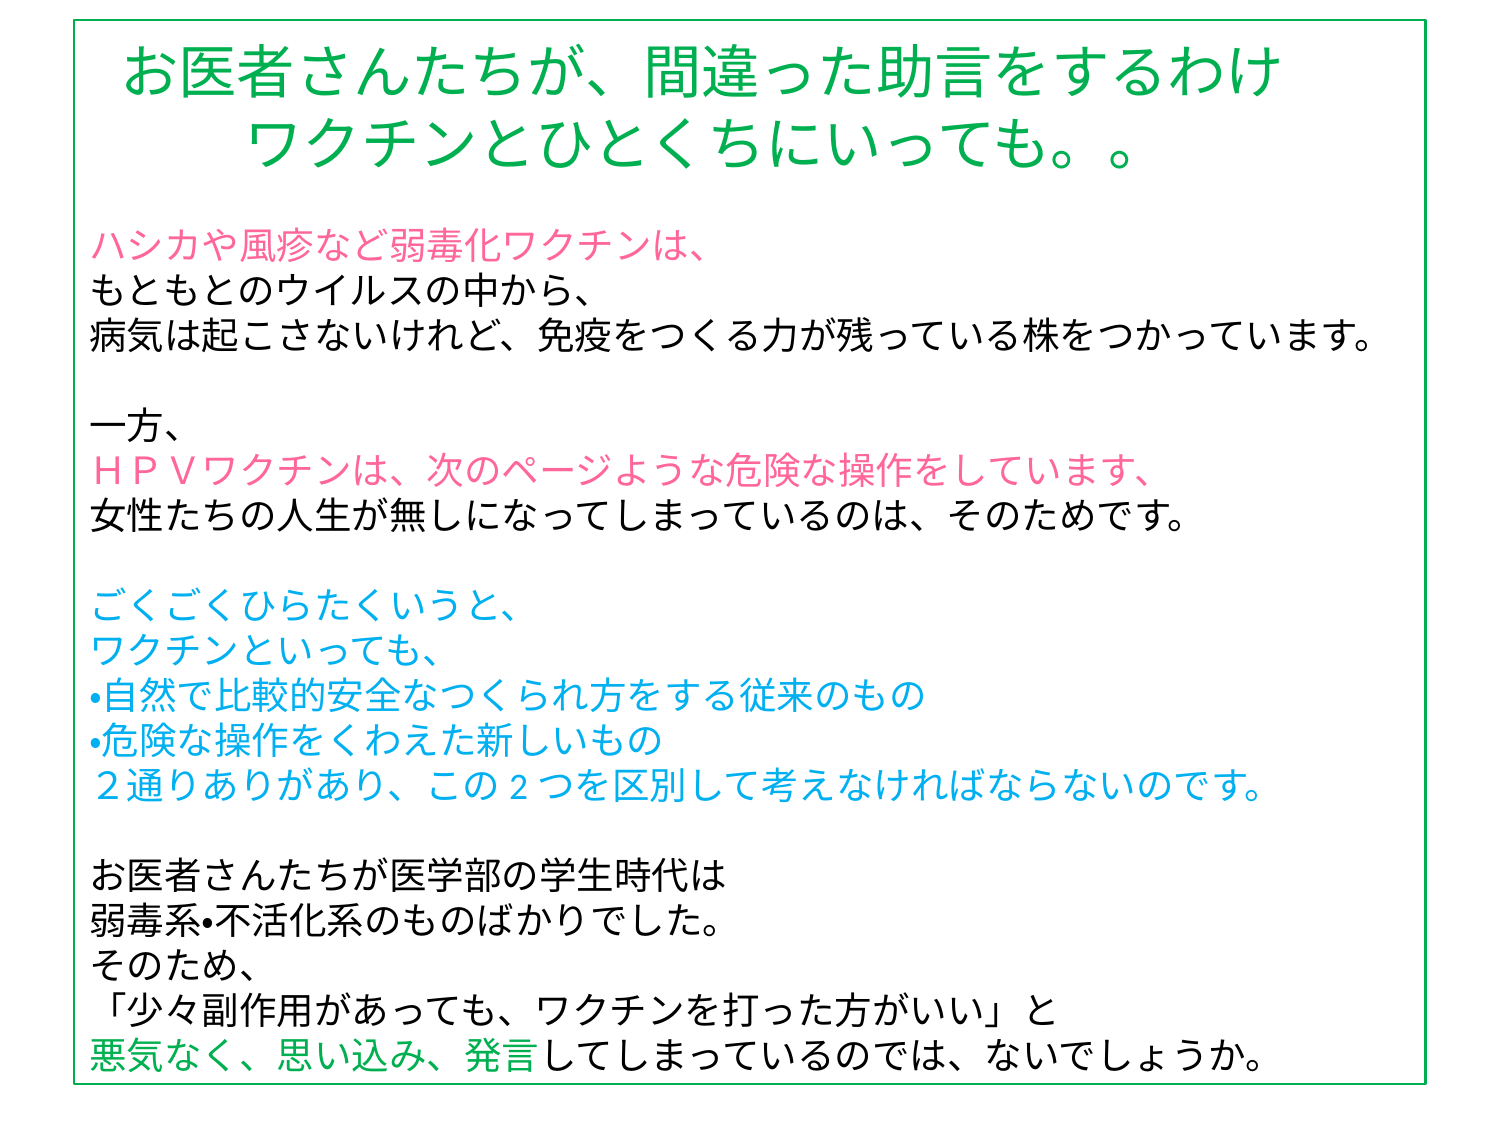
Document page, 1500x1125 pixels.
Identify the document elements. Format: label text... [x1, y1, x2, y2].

text_box お医者さんたちが、間違った助言をするわけ ワクチンとひとくちにいっても。。 ハシカや風疹など弱毒化ワクチンは、 もともとのウイルスの中から、 病気は起こさないけれど、免疫をつくる力が残っている株をつかっています。 一方、 ＨＰＶワクチンは、次のページような危険な操作をしています、 女性たちの人生が無しになってしまっているのは、そのためです。 ごくごくひらたくいうと、 ワクチンといっても、 ・自然で比較的安全なつくられ方をする従来のもの ・危険な操作をくわえた新しいもの ２通りありがあり、この2つを区別して考えなければならないのです。 お医者さんたちが医学部の学生時代は 弱毒系・不活化系のものばかりでした。 そのため、 「少々副作用があっても、ワクチンを打った方がいい」と 悪気なく、思い込み、発言してしまっているのでは、ないでしょうか。 [74, 19, 1426, 1085]
